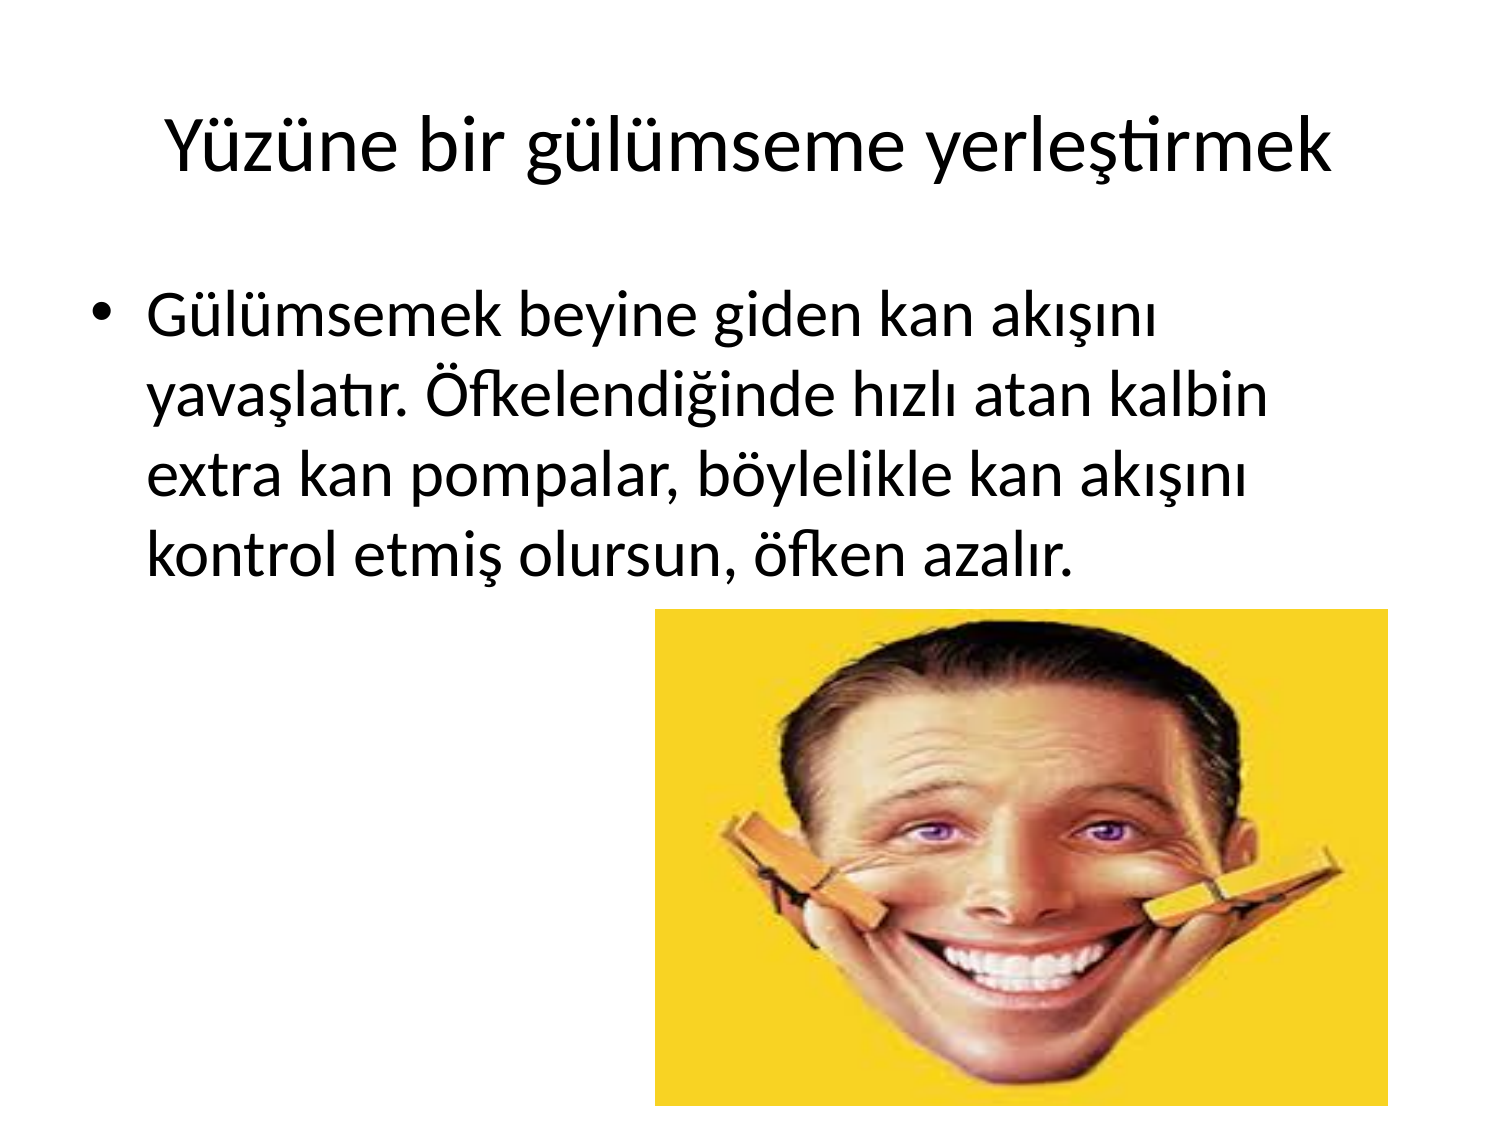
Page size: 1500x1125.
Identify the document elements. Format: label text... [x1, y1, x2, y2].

list Gülümsemek beyine giden kan akışını yavaşlatır. Öfkelendiğinde hızlı atan kalbin extra kan pompalar, böylelikle kan akışını kontrol etmiş olursun, öfken azalır. [75, 262, 1425, 1005]
picture [655, 609, 1389, 1107]
title Yüzüne bir gülümseme yerleştirmek [75, 45, 1425, 233]
